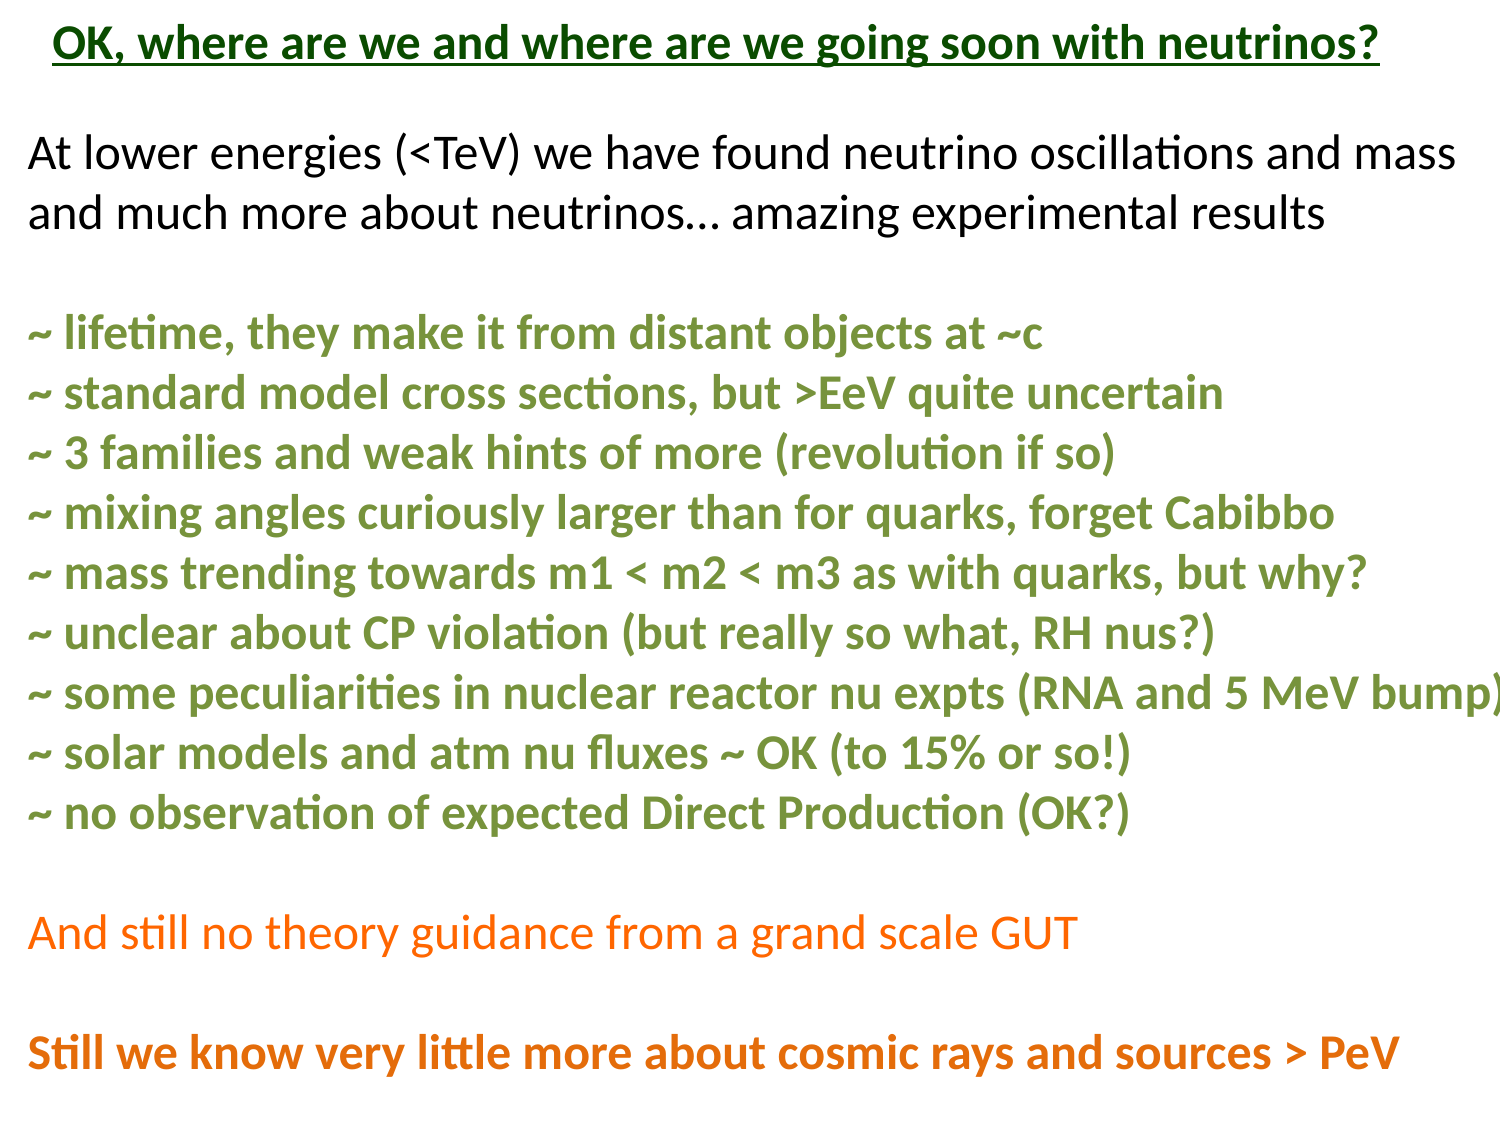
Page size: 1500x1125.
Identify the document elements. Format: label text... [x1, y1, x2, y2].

text_box At lower energies (<TeV) we have found neutrino oscillations and mass and much more about neutrinos… amazing experimental results ~ lifetime, they make it from distant objects at ~c ~ standard model cross sections, but >EeV quite uncertain ~ 3 families and weak hints of more (revolution if so) ~ mixing angles curiously larger than for quarks, forget Cabibbo ~ mass trending towards m1 < m2 < m3 as with quarks, but why? ~ unclear about CP violation (but really so what, RH nus?) ~ some peculiarities in nuclear reactor nu expts (RNA and 5 MeV bump) ~ solar models and atm nu fluxes ~ OK (to 15% or so!) ~ no observation of expected Direct Production (OK?) And still no theory guidance from a grand scale GUT Still we know very little more about cosmic rays and sources > PeV [12, 112, 1500, 1125]
text_box OK, where are we and where are we going soon with neutrinos? [37, 2, 1500, 77]
